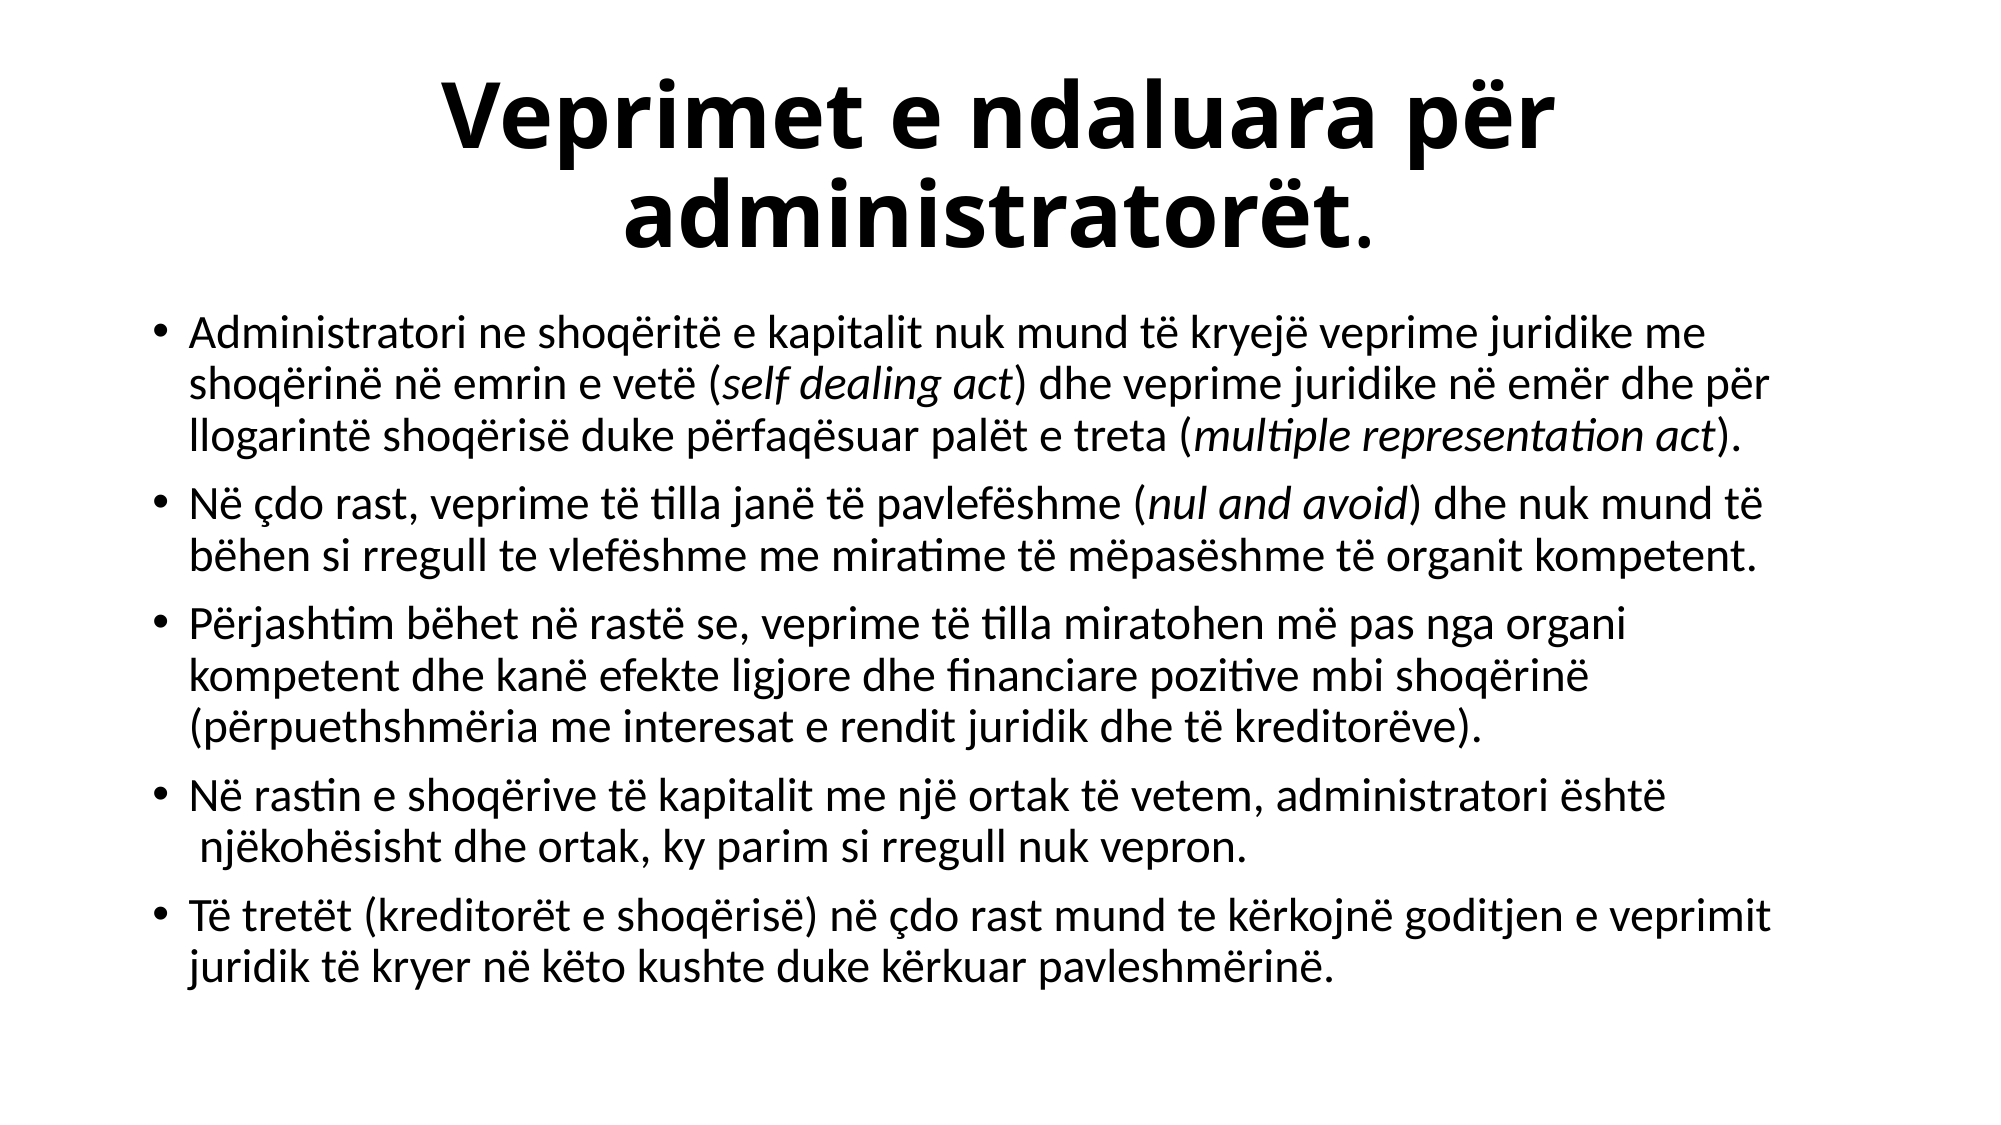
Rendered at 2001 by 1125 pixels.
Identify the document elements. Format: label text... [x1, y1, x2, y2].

title Veprimet e ndaluara për administratorët. [137, 59, 1863, 278]
list Administratori ne shoqëritë e kapitalit nuk mund të kryejë veprime juridike me shoqërinë në emrin e vetë (self dealing act) dhe veprime juridike në emër dhe për llogarintë shoqërisë duke përfaqësuar palët e treta (multiple representation act). Në çdo rast, veprime të tilla janë të pavlefëshme (nul and avoid) dhe nuk mund të bëhen si rregull te vlefëshme me miratime të mëpasëshme të organit kompetent. Përjashtim bëhet në rastë se, veprime të tilla miratohen më pas nga organi kompetent dhe kanë efekte ligjore dhe financiare pozitive mbi shoqërinë (përpuethshmëria me interesat e rendit juridik dhe të kreditorëve). Në rastin e shoqërive të kapitalit me një ortak të vetem, administratori është njëkohësisht dhe ortak, ky parim si rregull nuk vepron. Të tretët (kreditorët e shoqërisë) në çdo rast mund te kërkojnë goditjen e veprimit juridik të kryer në këto kushte duke kërkuar pavleshmërinë. [137, 299, 1863, 1014]
